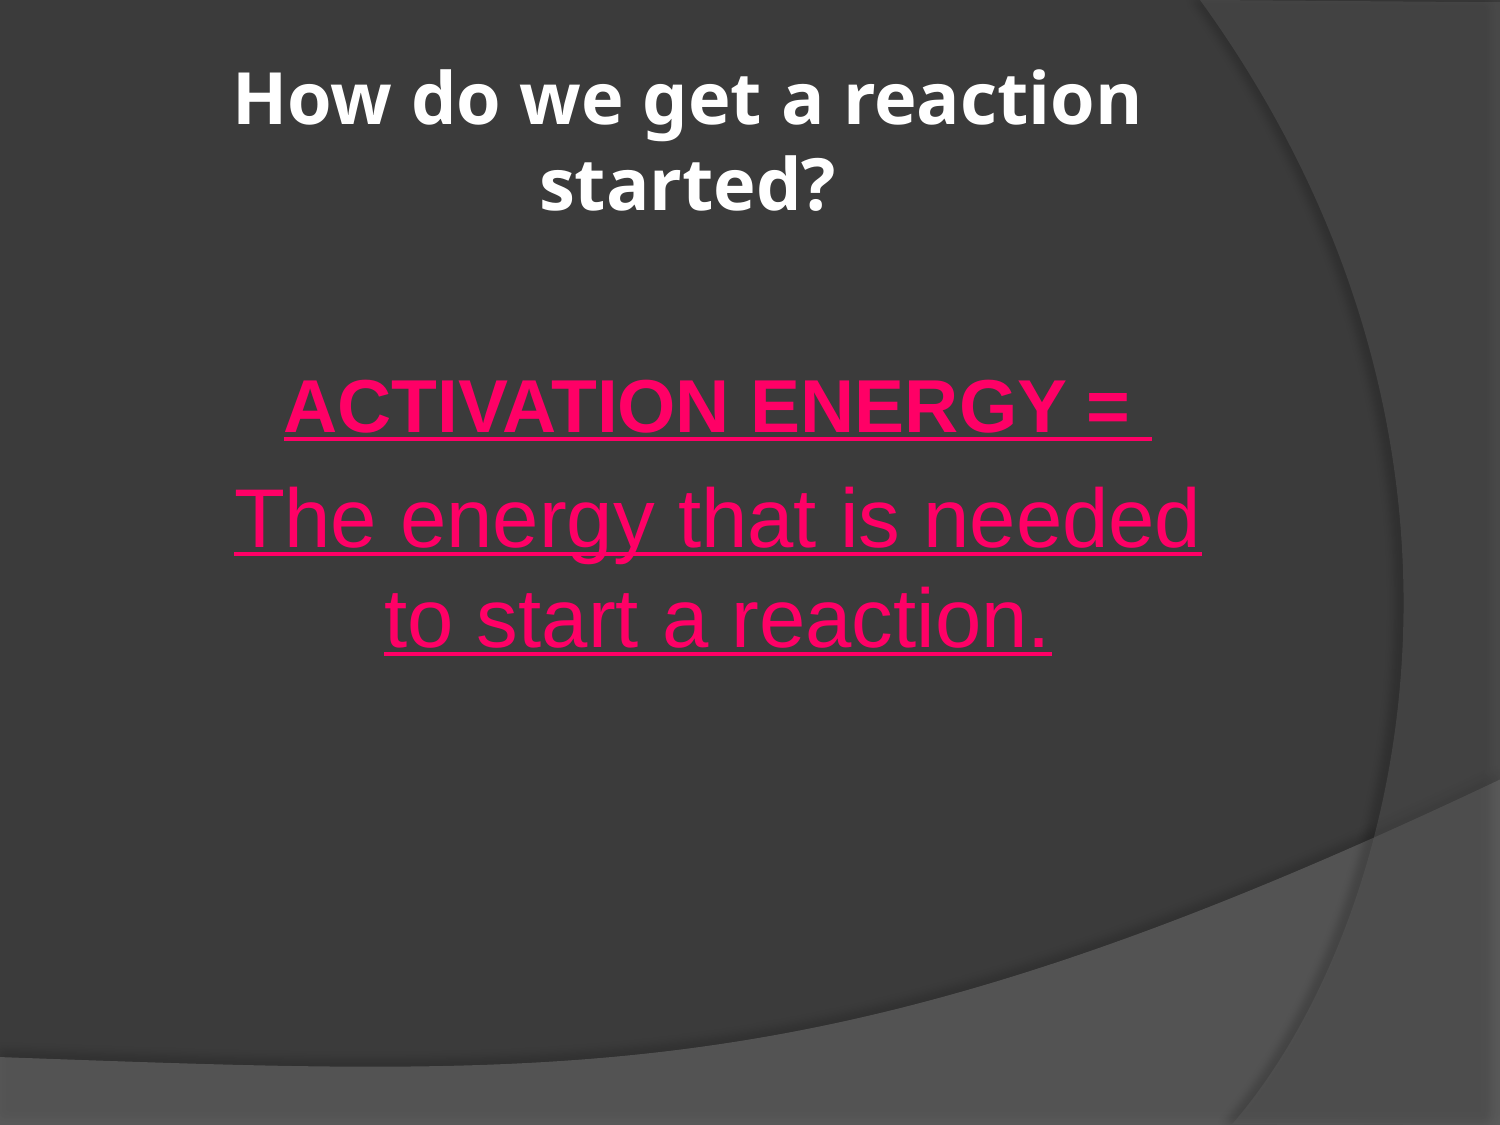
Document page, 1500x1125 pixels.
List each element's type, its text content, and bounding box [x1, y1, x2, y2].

title How do we get a reaction started? [75, 45, 1300, 233]
list ACTIVATION ENERGY = The energy that is needed to start a reaction. [174, 350, 1261, 771]
